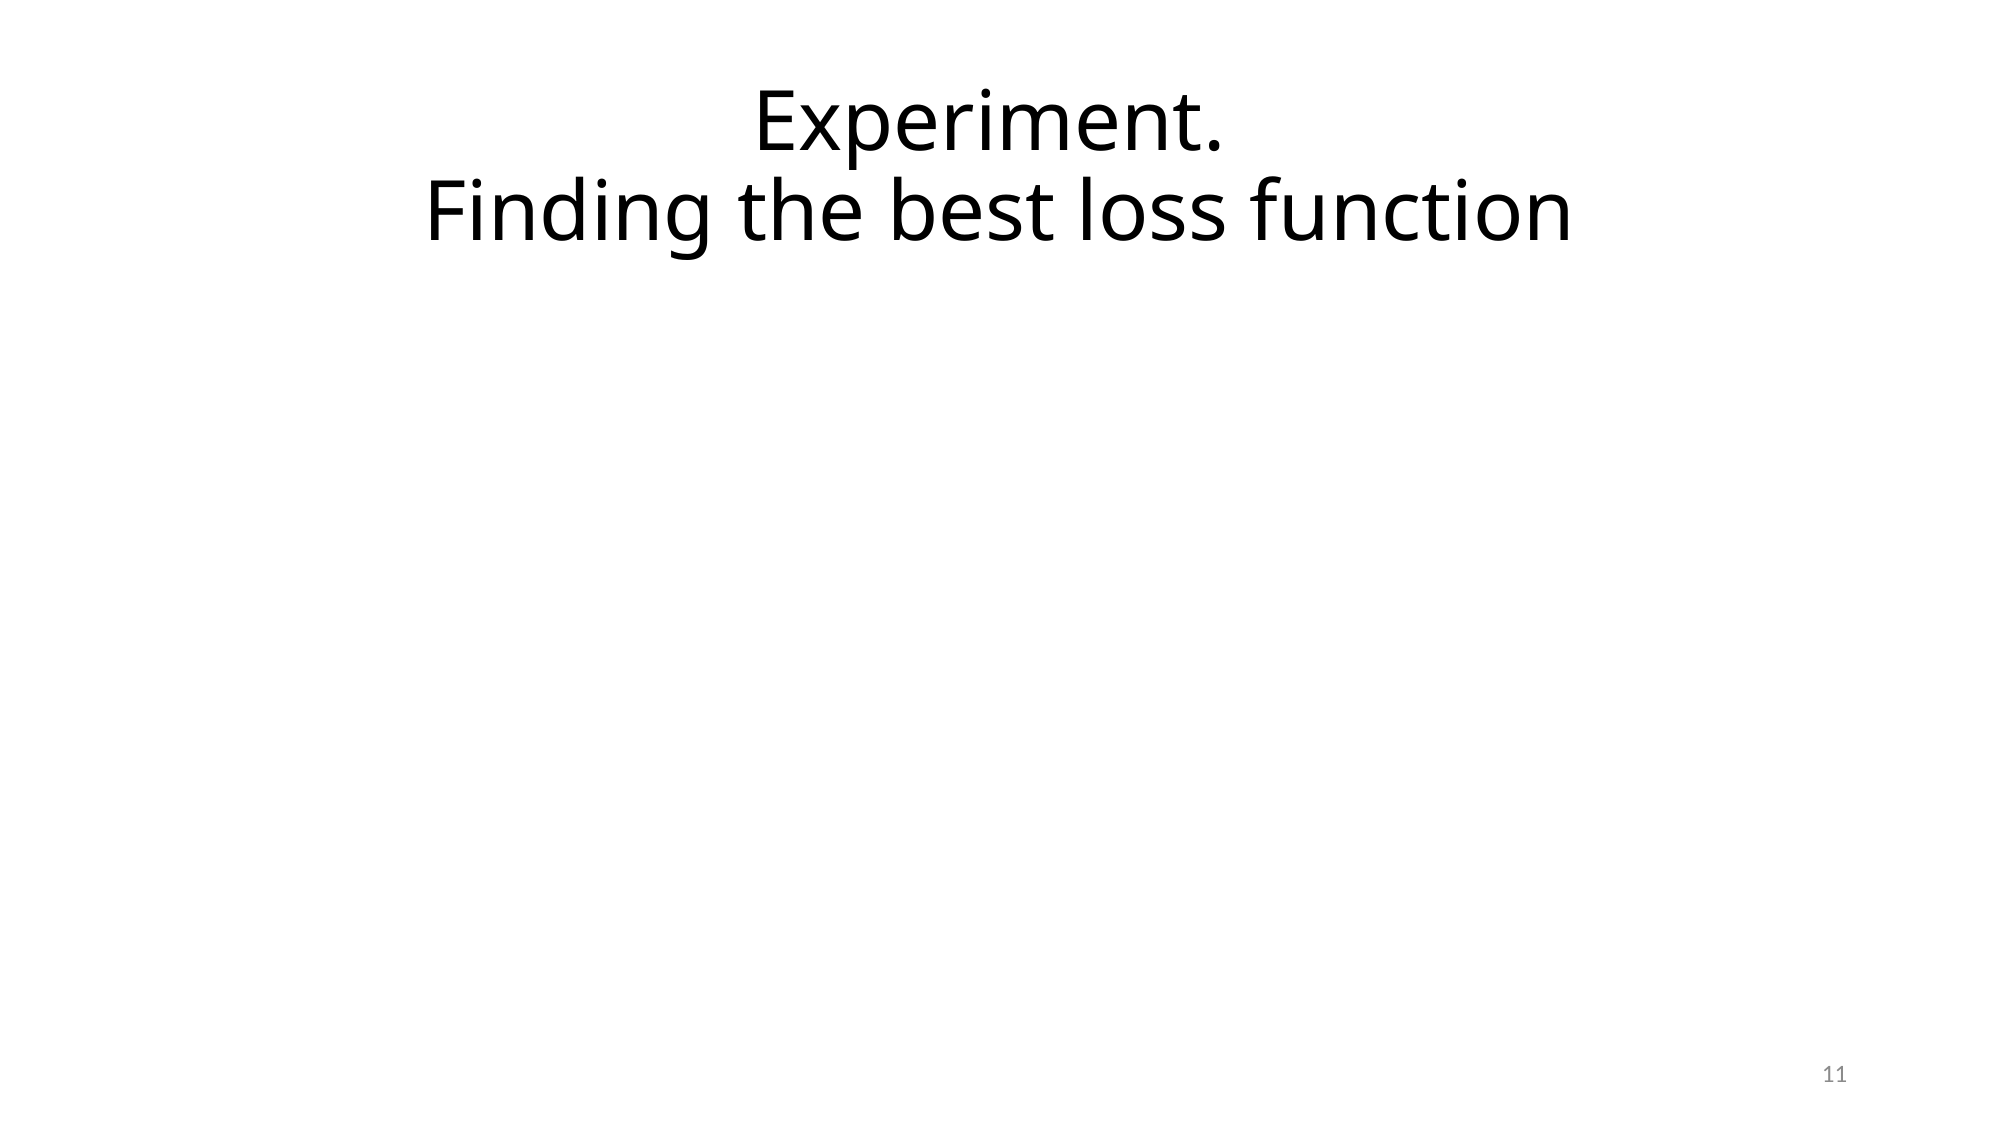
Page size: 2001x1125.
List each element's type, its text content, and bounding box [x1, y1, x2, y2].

slide_number 11 [1412, 1042, 1863, 1103]
title Experiment. Finding the best loss function [137, 59, 1863, 278]
